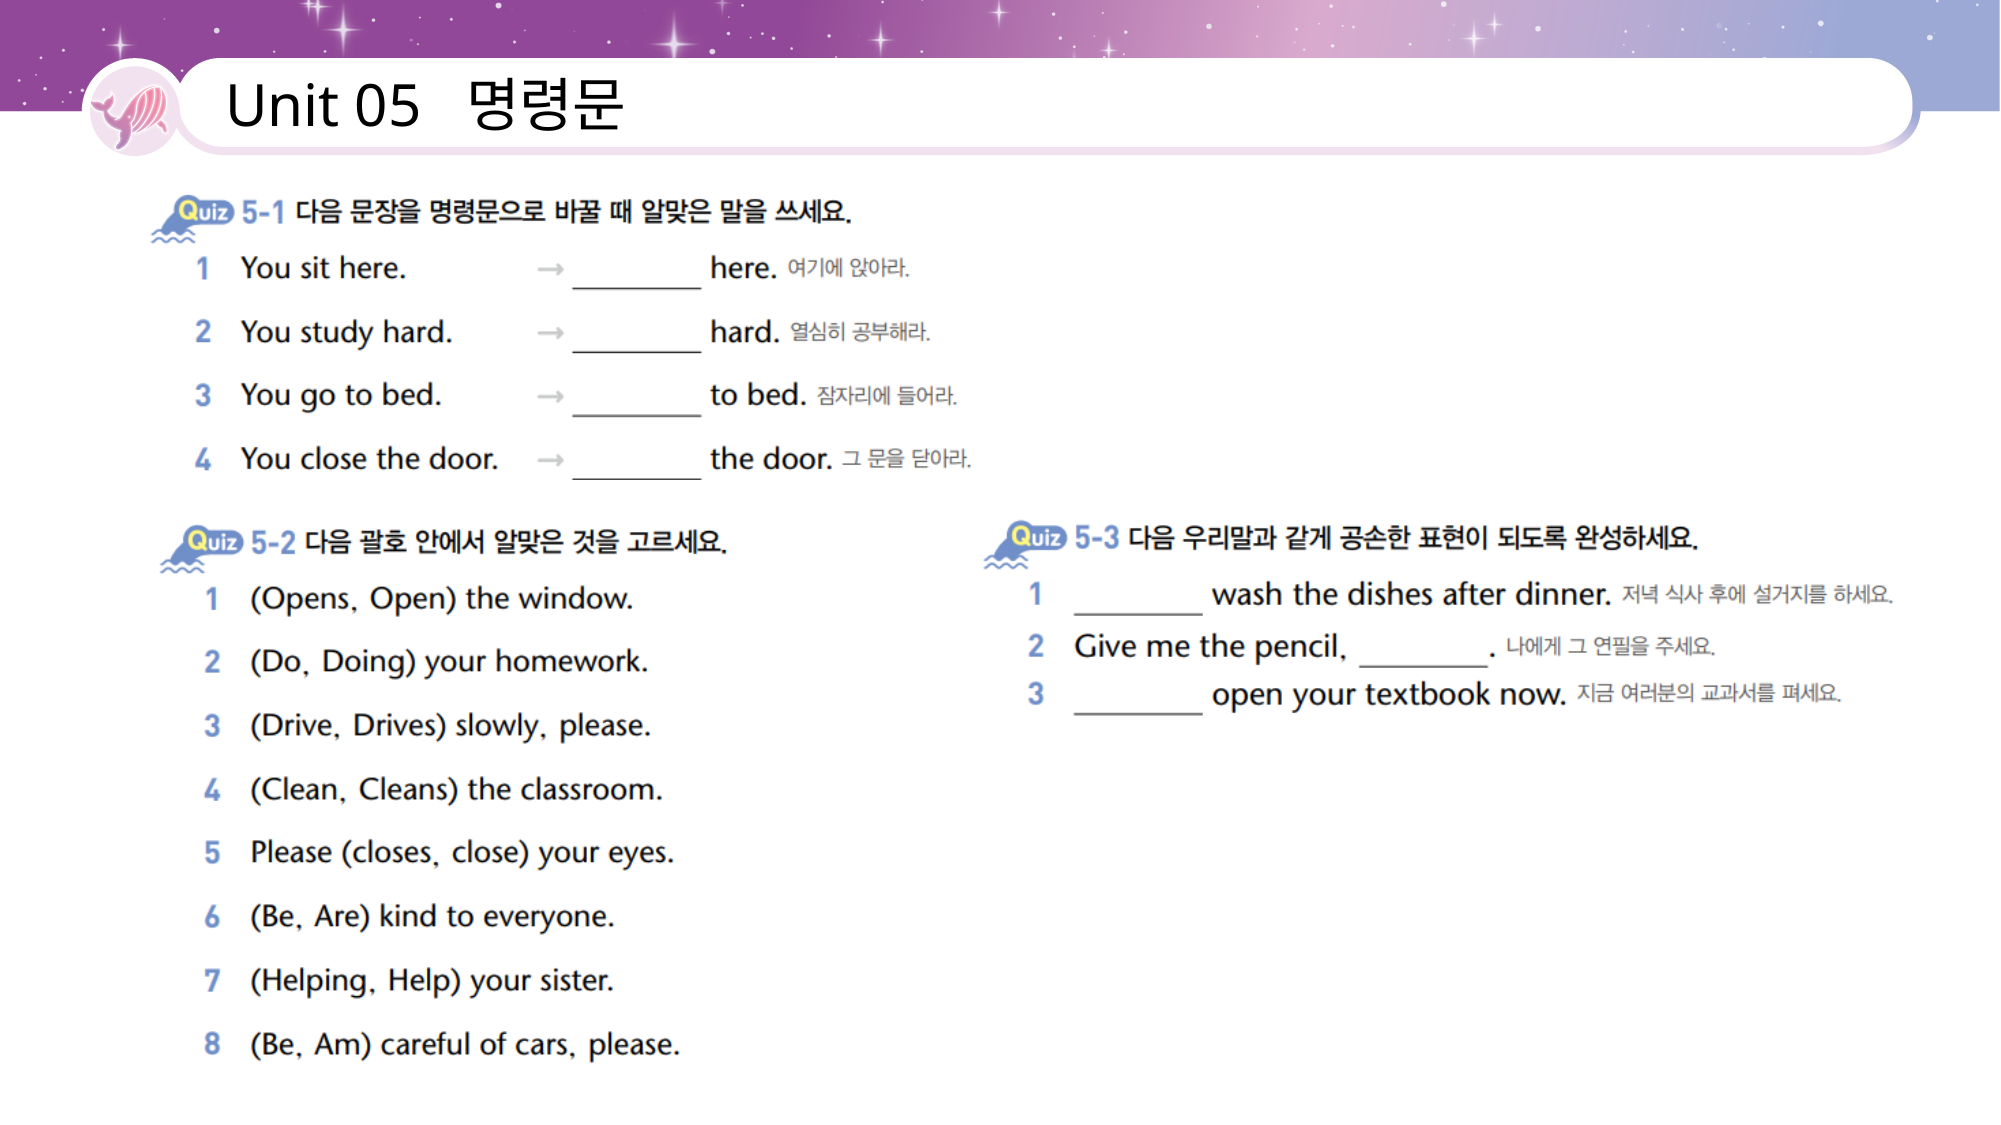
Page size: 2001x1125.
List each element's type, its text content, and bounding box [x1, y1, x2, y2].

picture [0, 0, 2000, 1125]
title Unit 05 명령문 [210, 54, 1915, 162]
